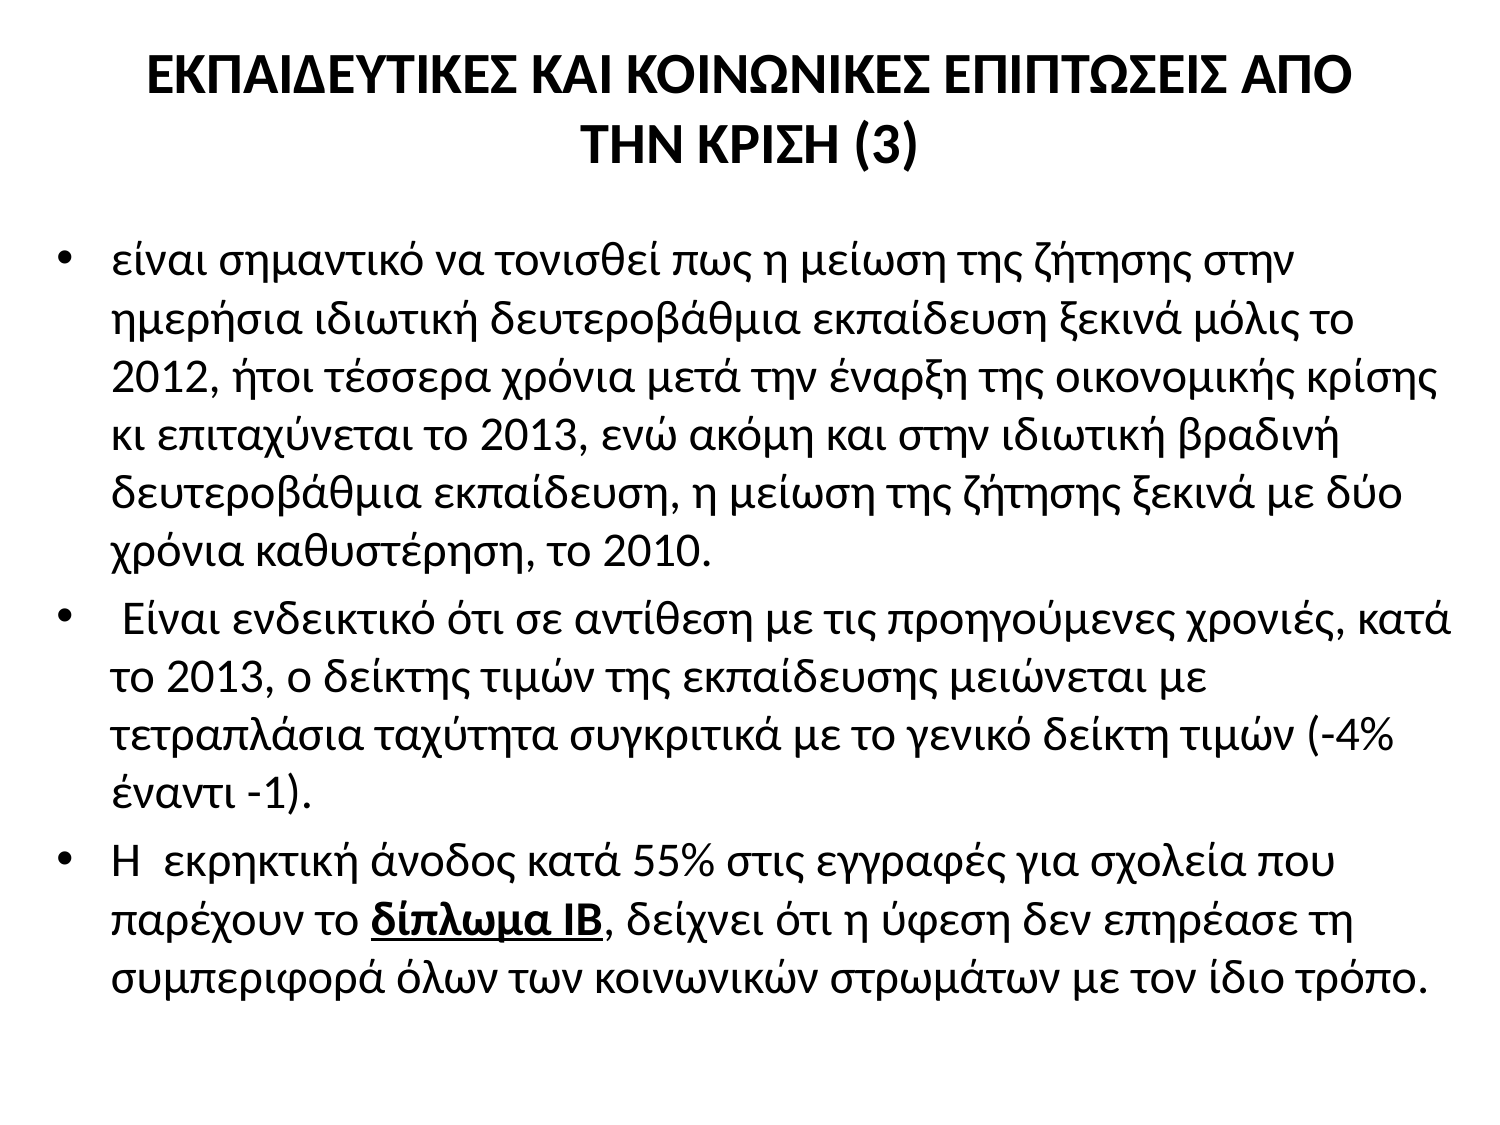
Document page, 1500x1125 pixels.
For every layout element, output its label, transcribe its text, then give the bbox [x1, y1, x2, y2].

title ΕΚΠΑΙΔΕΥΤΙΚΕΣ ΚΑΙ ΚΟΙΝΩΝΙΚΕΣ ΕΠΙΠΤΩΣΕΙΣ ΑΠΟ ΤΗΝ ΚΡΙΣΗ (3) [75, 11, 1425, 200]
list είναι σημαντικό να τονισθεί πως η μείωση της ζήτησης στην ημερήσια ιδιωτική δευτεροβάθμια εκπαίδευση ξεκινά μόλις το 2012, ήτοι τέσσερα χρόνια μετά την έναρξη της οικονομικής κρίσης κι επιταχύνεται το 2013, ενώ ακόμη και στην ιδιωτική βραδινή δευτεροβάθμια εκπαίδευση, η μείωση της ζήτησης ξεκινά με δύο χρόνια καθυστέρηση, το 2010. Είναι ενδεικτικό ότι σε αντίθεση με τις προηγούμενες χρονιές, κατά το 2013, ο δείκτης τιμών της εκπαίδευσης μειώνεται με τετραπλάσια ταχύτητα συγκριτικά με το γενικό δείκτη τιμών (-4% έναντι -1). Η εκρηκτική άνοδος κατά 55% στις εγγραφές για σχολεία που παρέχουν το δίπλωμα ΙΒ, δείχνει ότι η ύφεση δεν επηρέασε τη συμπεριφορά όλων των κοινωνικών στρωμάτων με τον ίδιο τρόπο. [41, 219, 1471, 1055]
